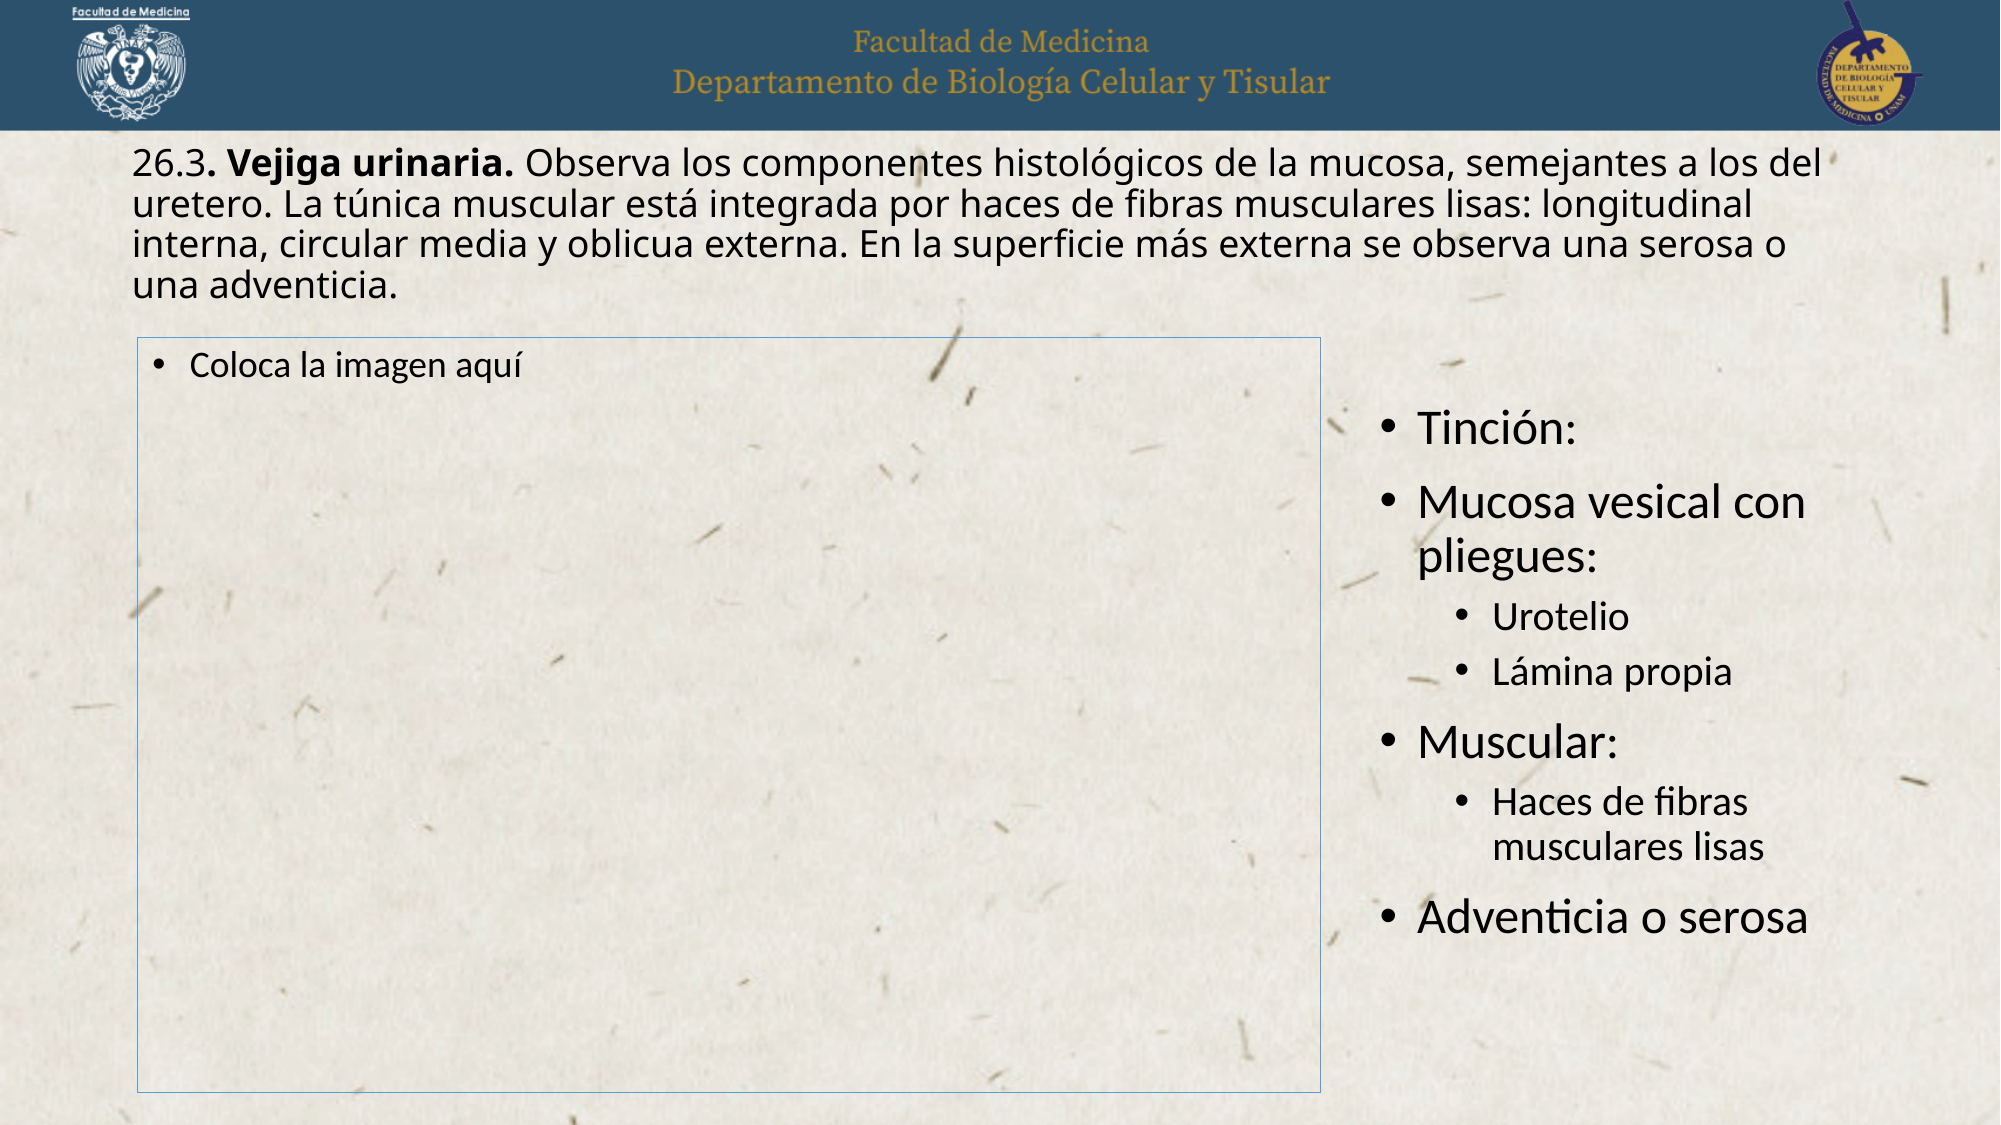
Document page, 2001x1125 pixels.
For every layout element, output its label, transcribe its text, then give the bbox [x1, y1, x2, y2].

list Coloca la imagen aquí [137, 337, 1321, 1093]
list Tinción: Mucosa vesical con pliegues: Urotelio Lámina propia Muscular: Haces de fibras musculares lisas Adventicia o serosa [1364, 393, 1941, 1014]
title 26.3. Vejiga urinaria. Observa los componentes histológicos de la mucosa, semejantes a los del uretero. La túnica muscular está integrada por haces de fibras musculares lisas: longitudinal interna, circular media y oblicua externa. En la superficie más externa se observa una serosa o una adventicia. [116, 153, 1842, 338]
